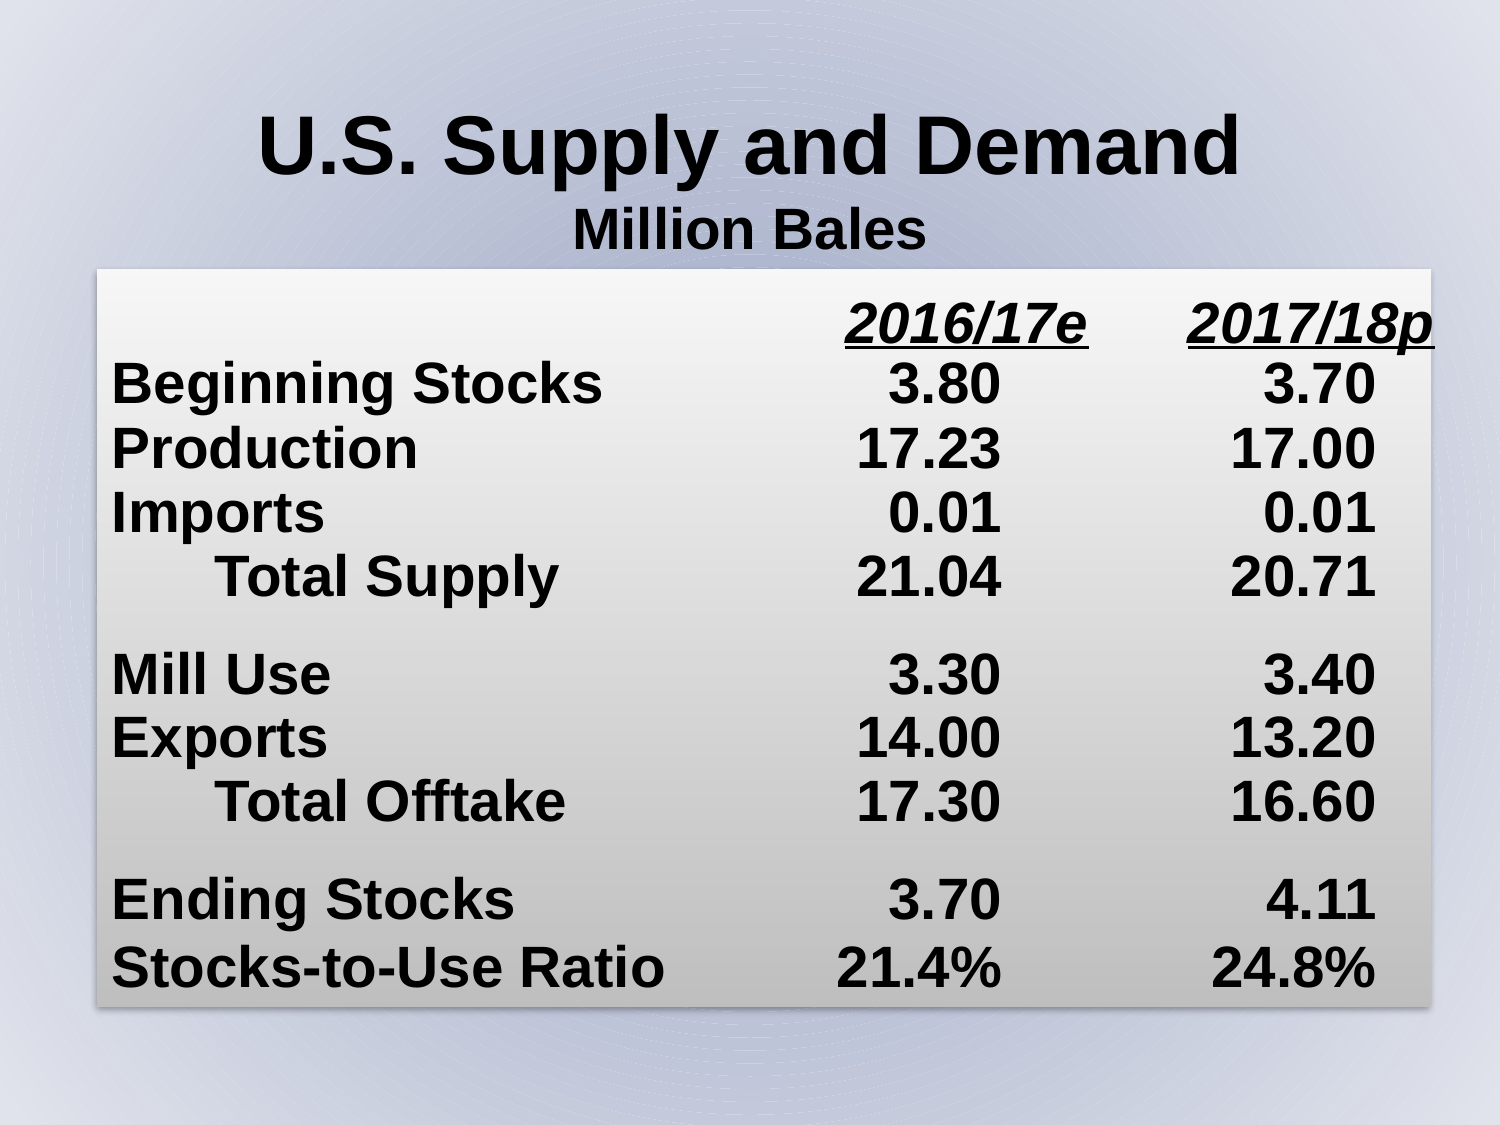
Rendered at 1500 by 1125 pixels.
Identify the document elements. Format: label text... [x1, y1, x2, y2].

text_box 2016/17e [830, 277, 1104, 363]
text_box Beginning Stocks 3.80 3.70 Production 17.23 17.00 Imports 0.01 0.01 Total Supply 21.04 20.71 Mill Use 3.30 3.40 Exports 14.00 13.20 Total Offtake 17.30 16.60 Ending Stocks 3.70 4.11 Stocks-to-Use Ratio 21.4% 24.8% [97, 269, 1432, 1007]
text_box U.S. Supply and Demand Million Bales [25, 103, 1476, 249]
text_box 2017/18p [1173, 277, 1450, 363]
